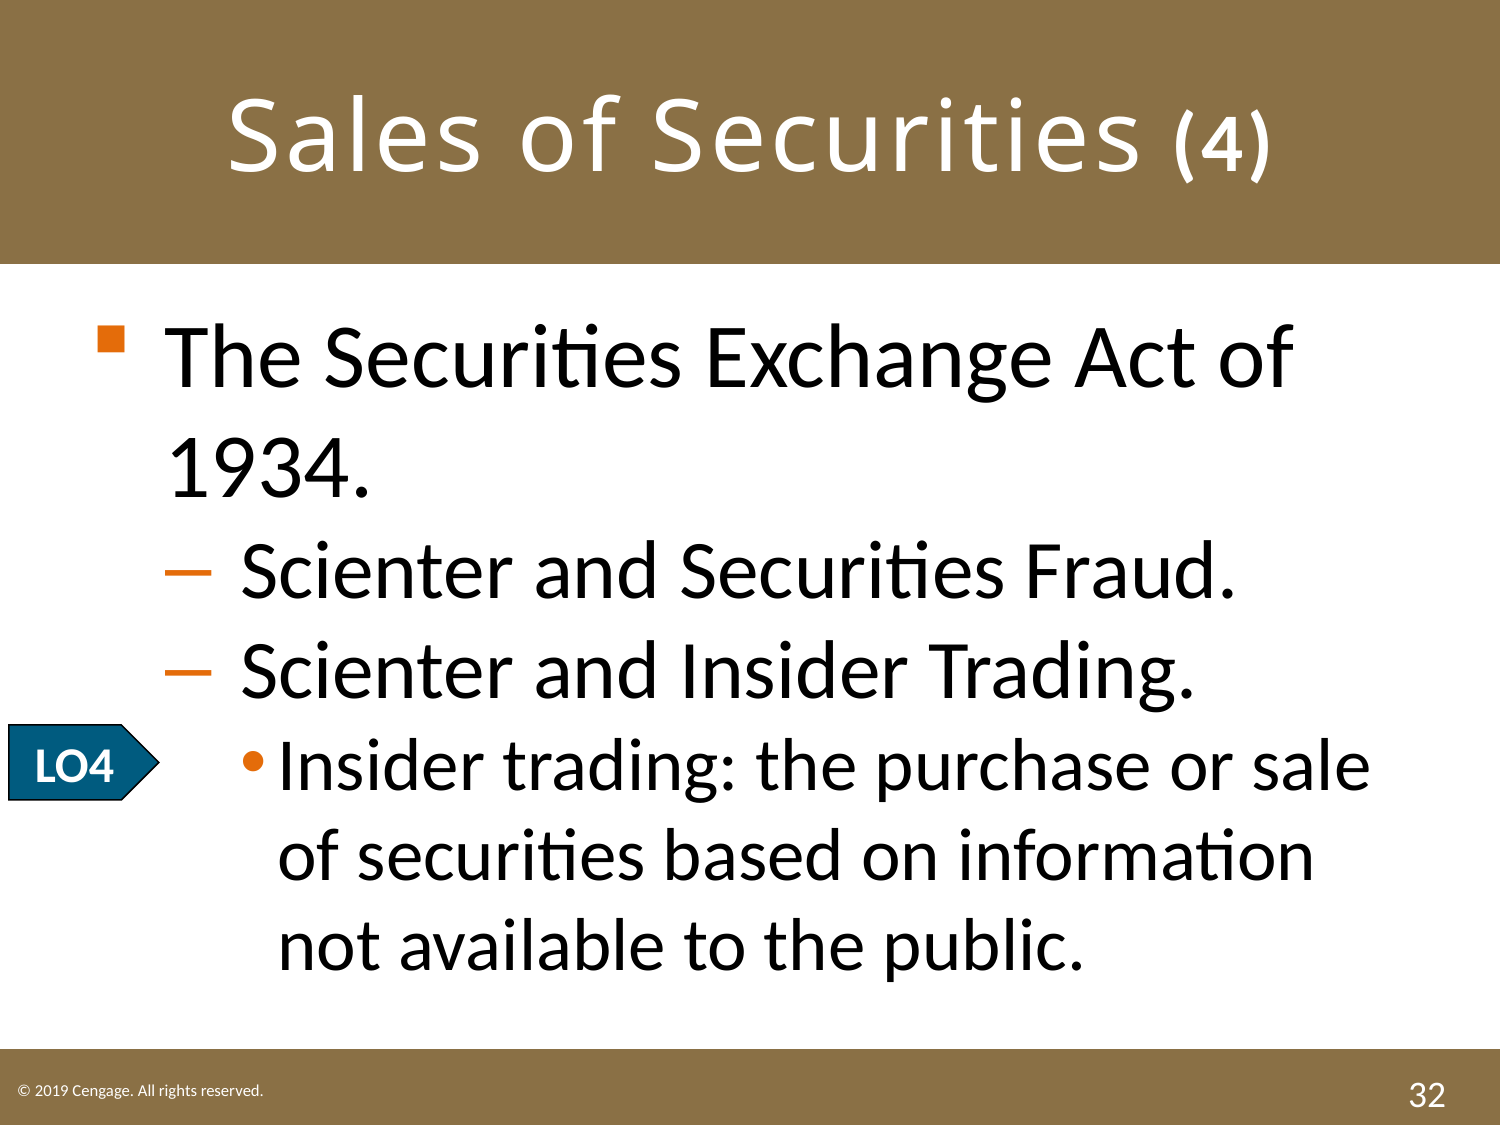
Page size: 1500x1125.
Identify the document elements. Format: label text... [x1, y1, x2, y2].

text_box LO4 [8, 724, 75, 800]
list The Securities Exchange Act of 1934. Scienter and Securities Fraud. Scienter and Insider Trading. Insider trading: the purchase or sale of securities based on information not available to the public. [75, 287, 1450, 1125]
title Sales of Securities (4) [0, 0, 1500, 264]
